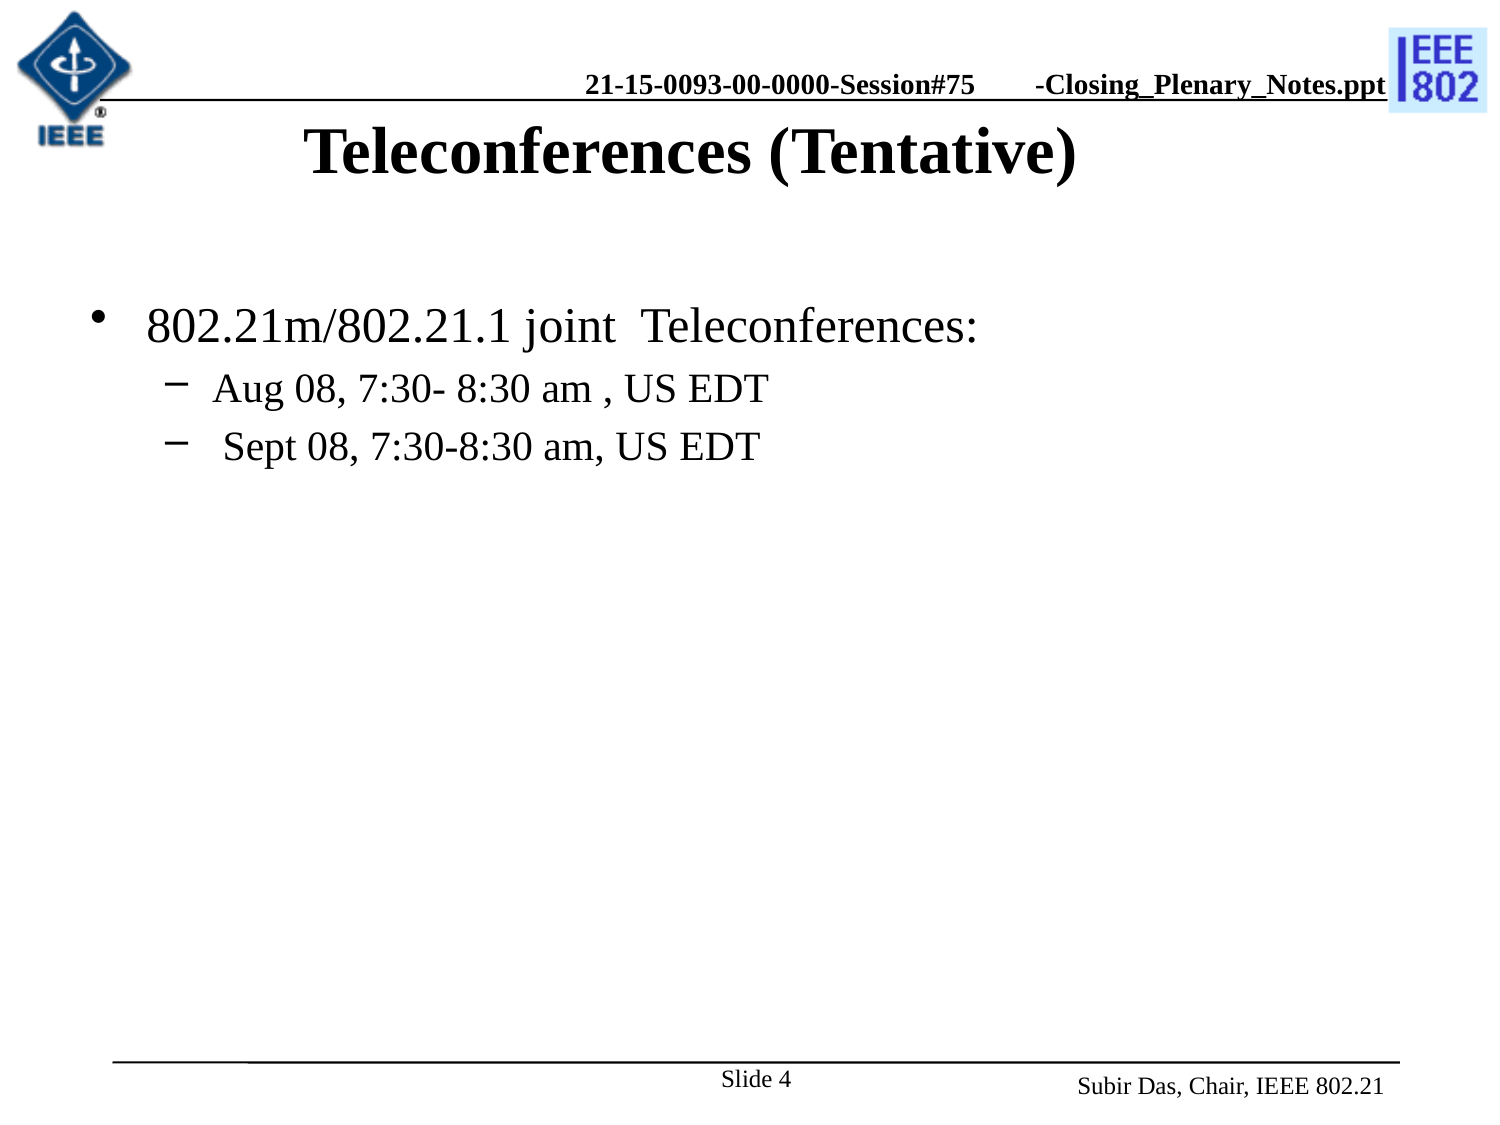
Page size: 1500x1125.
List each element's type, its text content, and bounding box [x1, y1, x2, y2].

picture [1374, 9, 1499, 138]
list 802.21m/802.21.1 joint Teleconferences: Aug 08, 7:30- 8:30 am , US EDT Sept 08, 7:30-8:30 am, US EDT [74, 224, 1437, 1013]
title Teleconferences (Tentative) [74, 99, 1432, 195]
text_box Subir Das, Chair, IEEE 802.21 [1062, 1062, 1413, 1100]
picture [12, 9, 137, 150]
slide_number Slide 4 [712, 1061, 800, 1093]
